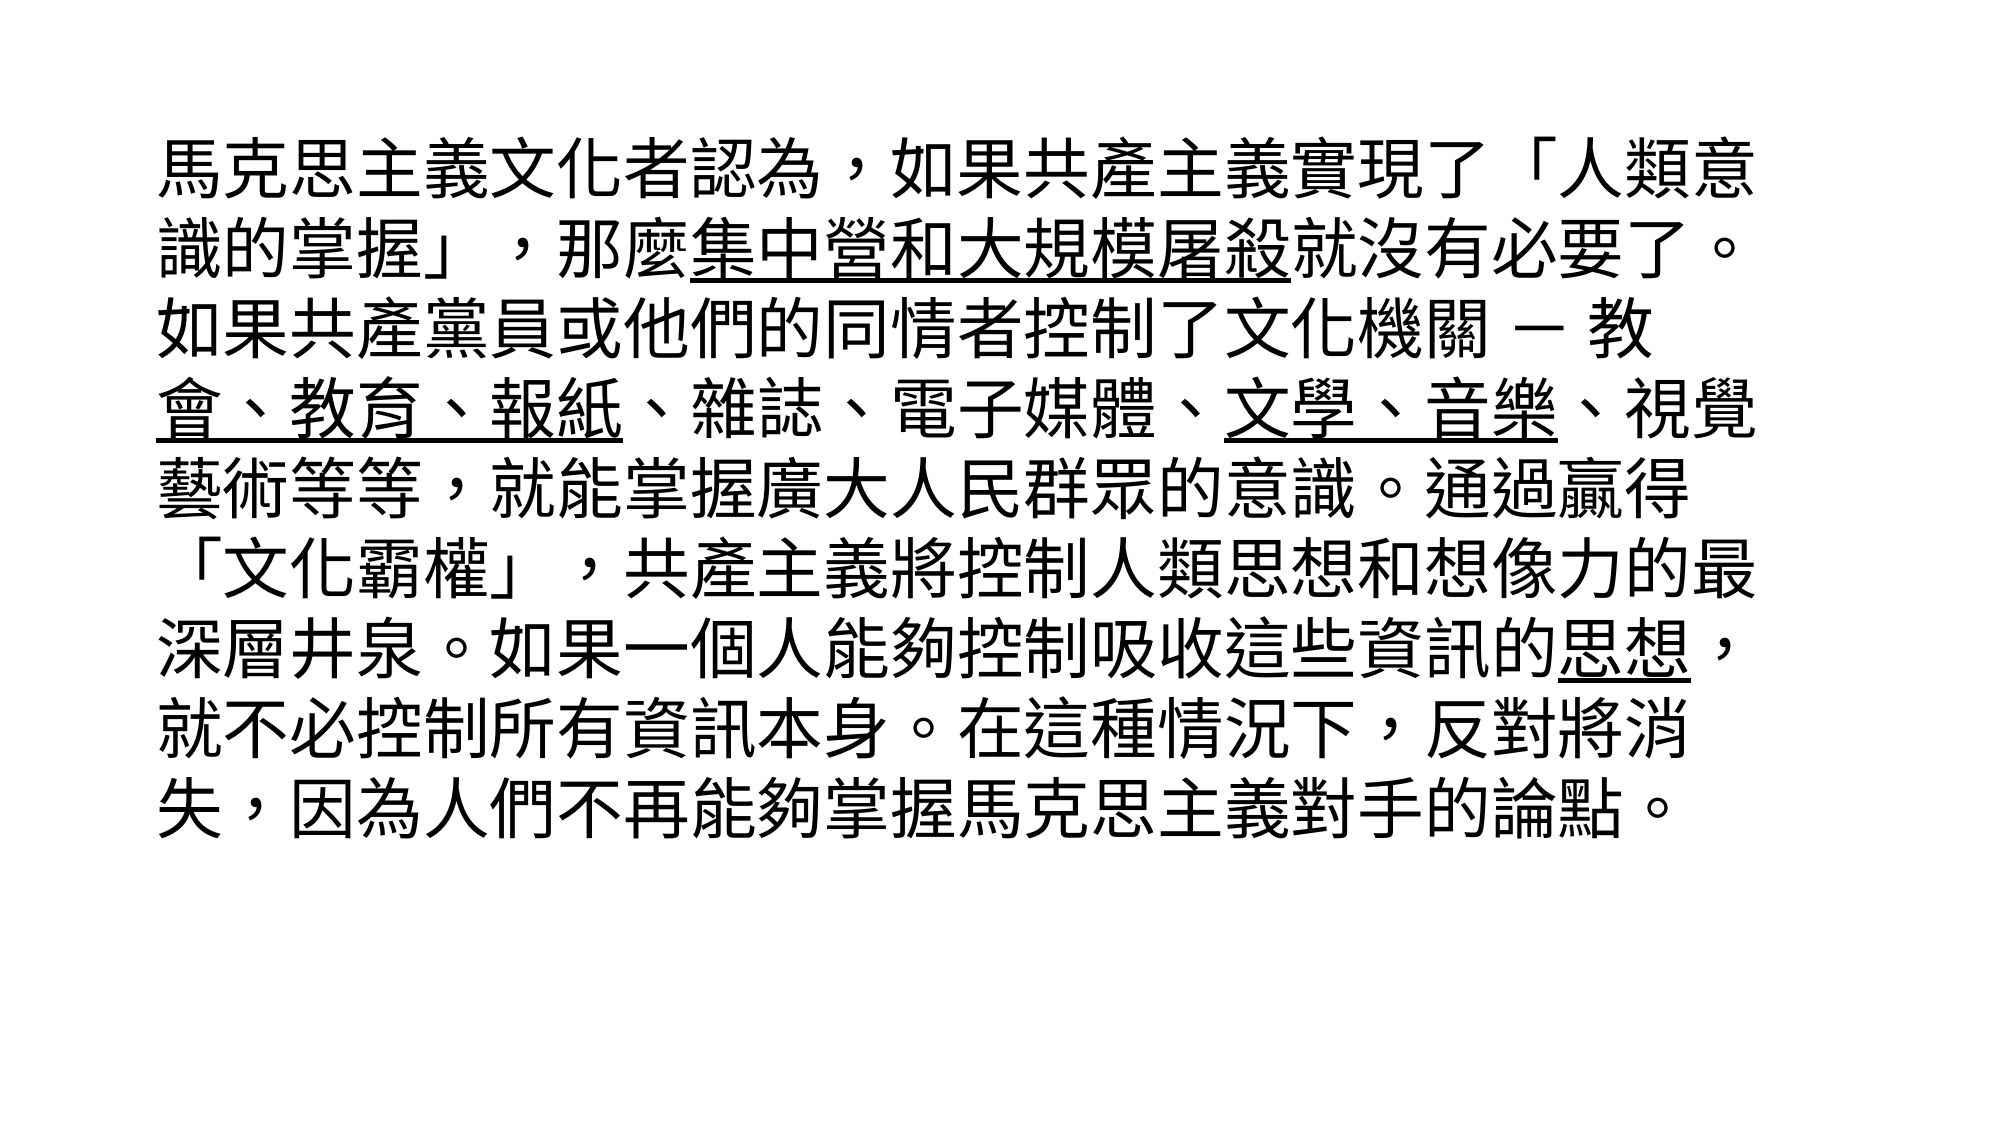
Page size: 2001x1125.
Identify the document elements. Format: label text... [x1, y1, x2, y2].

text_box 馬克思主義文化者認為，如果共產主義實現了「人類意識的掌握」，那麼集中營和大規模屠殺就沒有必要了。如果共產黨員或他們的同情者控制了文化機關 － 教會、教育、報紙、雜誌、電子媒體、文學、音樂、視覺藝術等等，就能掌握廣大人民群眾的意識。通過贏得「文化霸權」，共產主義將控制人類思想和想像力的最深層井泉。如果一個人能夠控制吸收這些資訊的思想，就不必控制所有資訊本身。在這種情況下，反對將消失，因為人們不再能夠掌握馬克思主義對手的論點。 [141, 119, 1800, 934]
